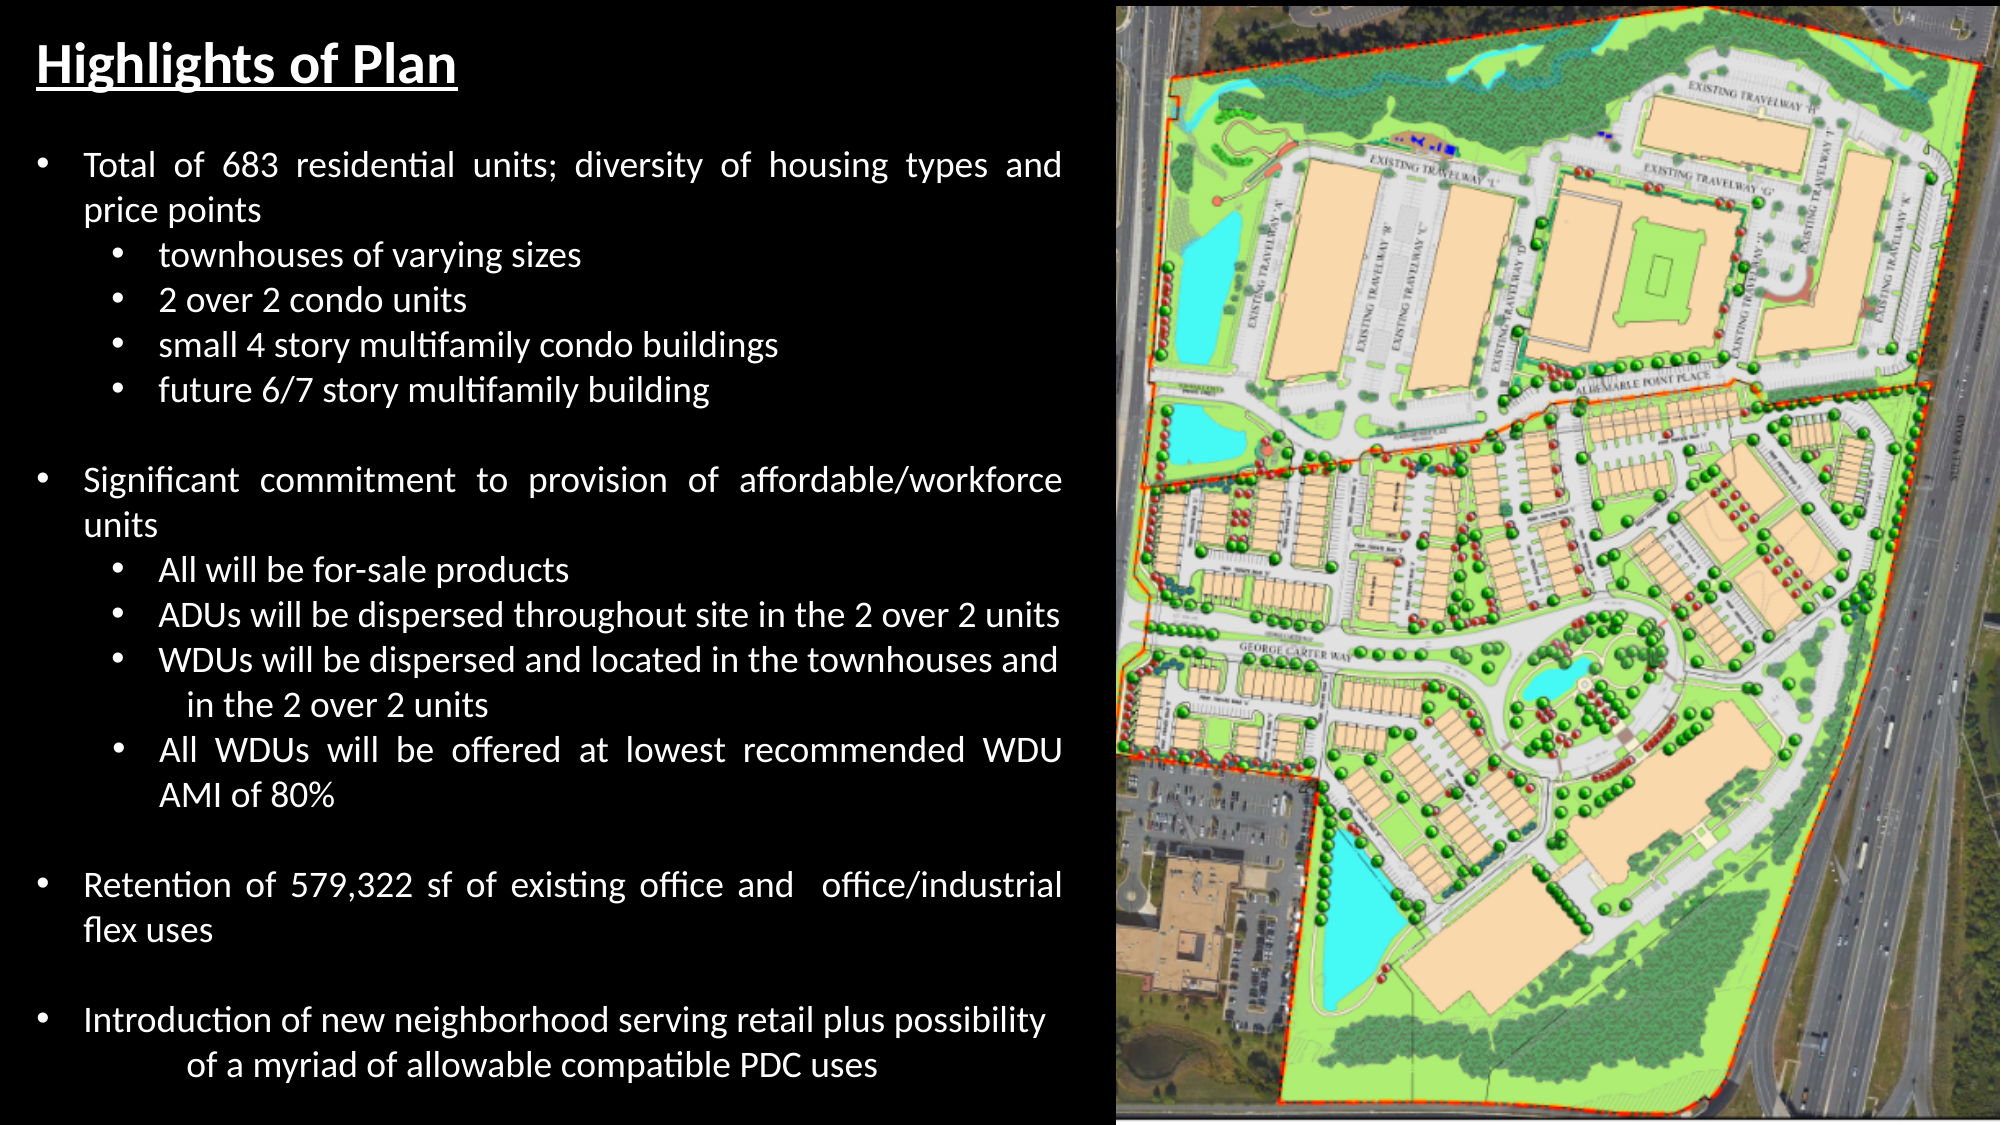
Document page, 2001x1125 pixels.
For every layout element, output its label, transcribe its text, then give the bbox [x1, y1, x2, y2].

text_box Highlights of Plan Total of 683 residential units; diversity of housing types and price points townhouses of varying sizes 2 over 2 condo units small 4 story multifamily condo buildings future 6/7 story multifamily building Significant commitment to provision of affordable/workforce units All will be for-sale products ADUs will be dispersed throughout site in the 2 over 2 units WDUs will be dispersed and located in the townhouses and in the 2 over 2 units All WDUs will be offered at lowest recommended WDU AMI of 80% Retention of 579,322 sf of existing office and office/industrial flex uses Introduction of new neighborhood serving retail plus possibility of a myriad of allowable compatible PDC uses [21, 17, 1079, 1125]
picture [1116, 6, 2000, 1125]
